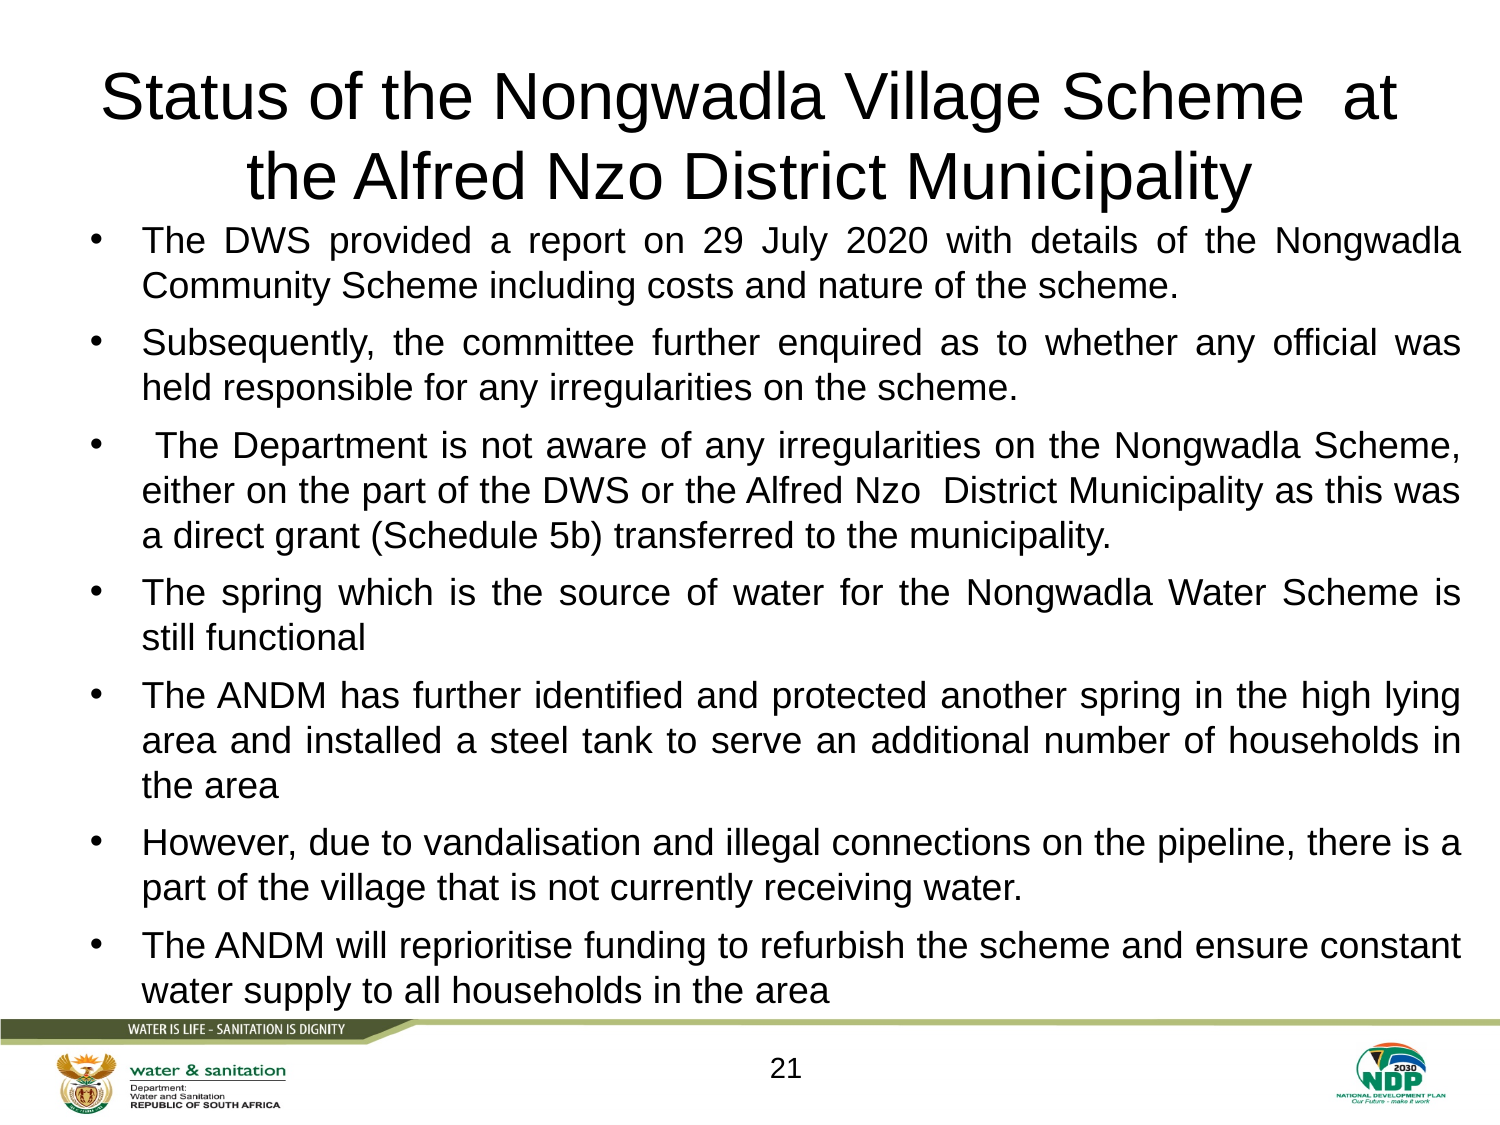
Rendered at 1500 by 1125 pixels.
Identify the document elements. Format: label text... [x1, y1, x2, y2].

title Status of the Nongwadla Village Scheme at the Alfred Nzo District Municipality [75, 45, 1425, 152]
slide_number 21 [611, 1042, 962, 1102]
list The DWS provided a report on 29 July 2020 with details of the Nongwadla Community Scheme including costs and nature of the scheme. Subsequently, the committee further enquired as to whether any official was held responsible for any irregularities on the scheme. The Department is not aware of any irregularities on the Nongwadla Scheme, either on the part of the DWS or the Alfred Nzo District Municipality as this was a direct grant (Schedule 5b) transferred to the municipality. The spring which is the source of water for the Nongwadla Water Scheme is still functional The ANDM has further identified and protected another spring in the high lying area and installed a steel tank to serve an additional number of households in the area However, due to vandalisation and illegal connections on the pipeline, there is a part of the village that is not currently receiving water. The ANDM will reprioritise funding to refurbish the scheme and ensure constant water supply to all households in the area [75, 208, 1477, 1005]
picture [0, 1012, 1500, 1125]
